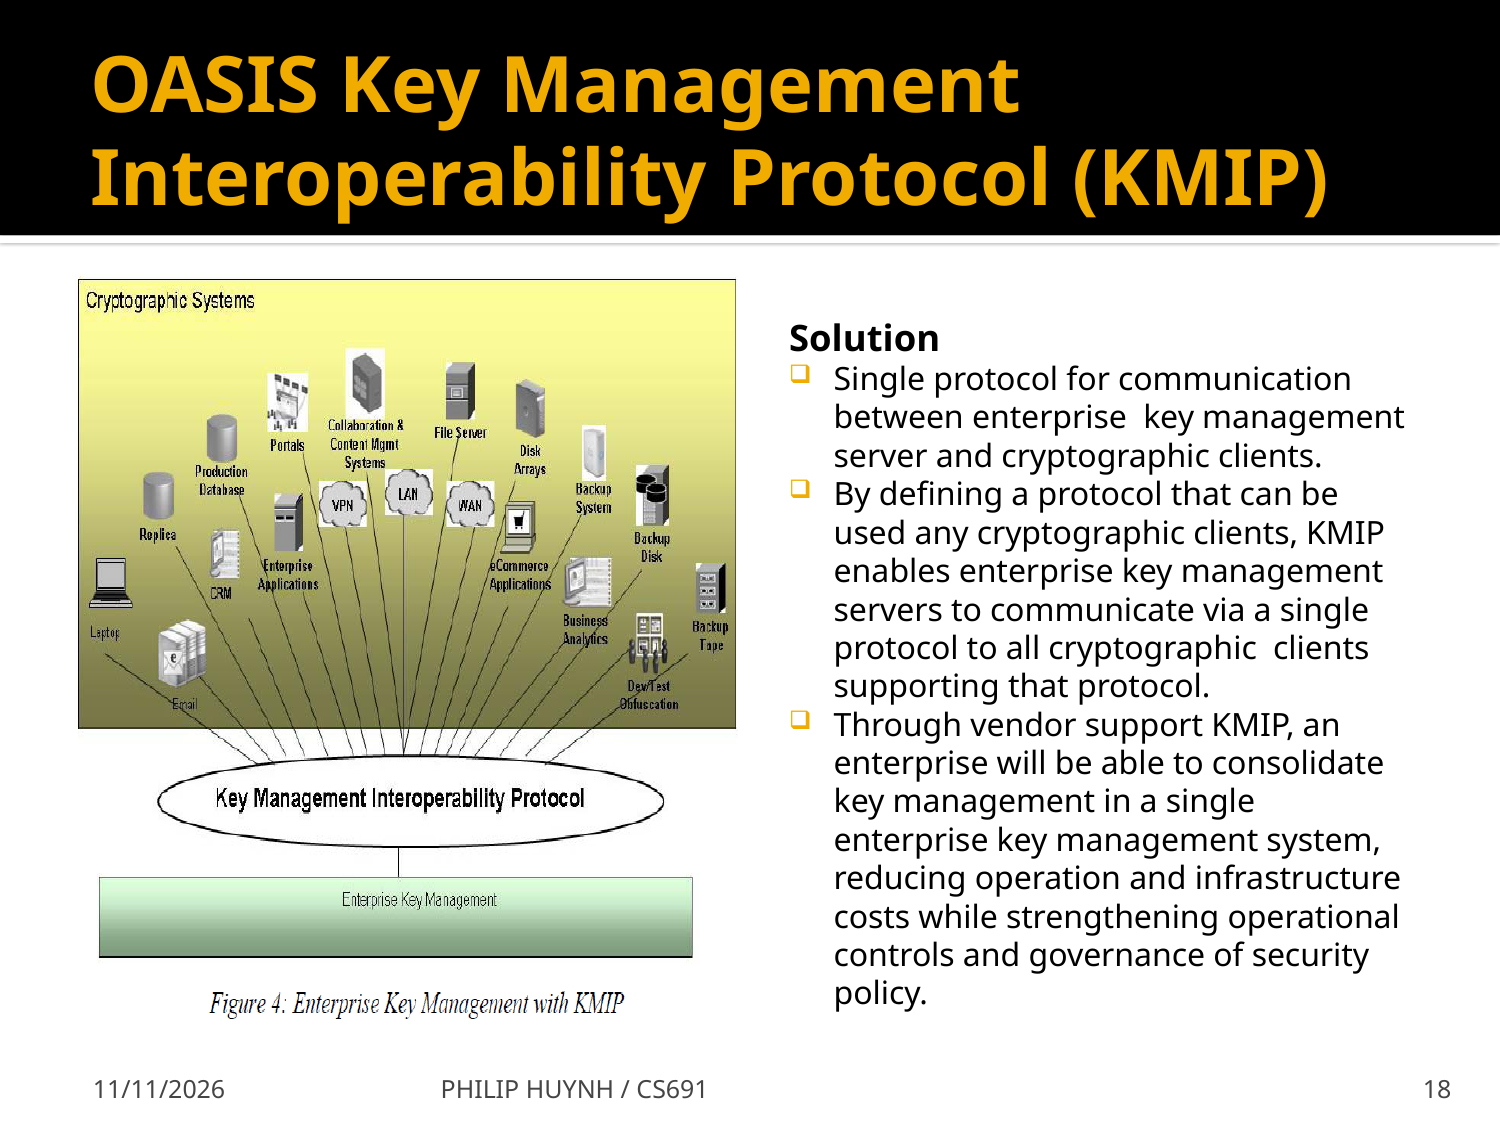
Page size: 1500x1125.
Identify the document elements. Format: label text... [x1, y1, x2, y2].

title OASIS Key Management Interoperability Protocol (KMIP) [75, 24, 1425, 231]
slide_number 18 [1345, 1062, 1467, 1108]
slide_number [75, 1062, 425, 1108]
footer PHILIP HUYNH / CS691 [433, 1062, 1337, 1108]
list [74, 274, 738, 1025]
list Solution Single protocol for communication between enterprise key management server and cryptographic clients. By defining a protocol that can be used any cryptographic clients, KMIP enables enterprise key management servers to communicate via a single protocol to all cryptographic clients supporting that protocol. Through vendor support KMIP, an enterprise will be able to consolidate key management in a single enterprise key management system, reducing operation and infrastructure costs while strengthening operational controls and governance of security policy. [763, 299, 1427, 1063]
